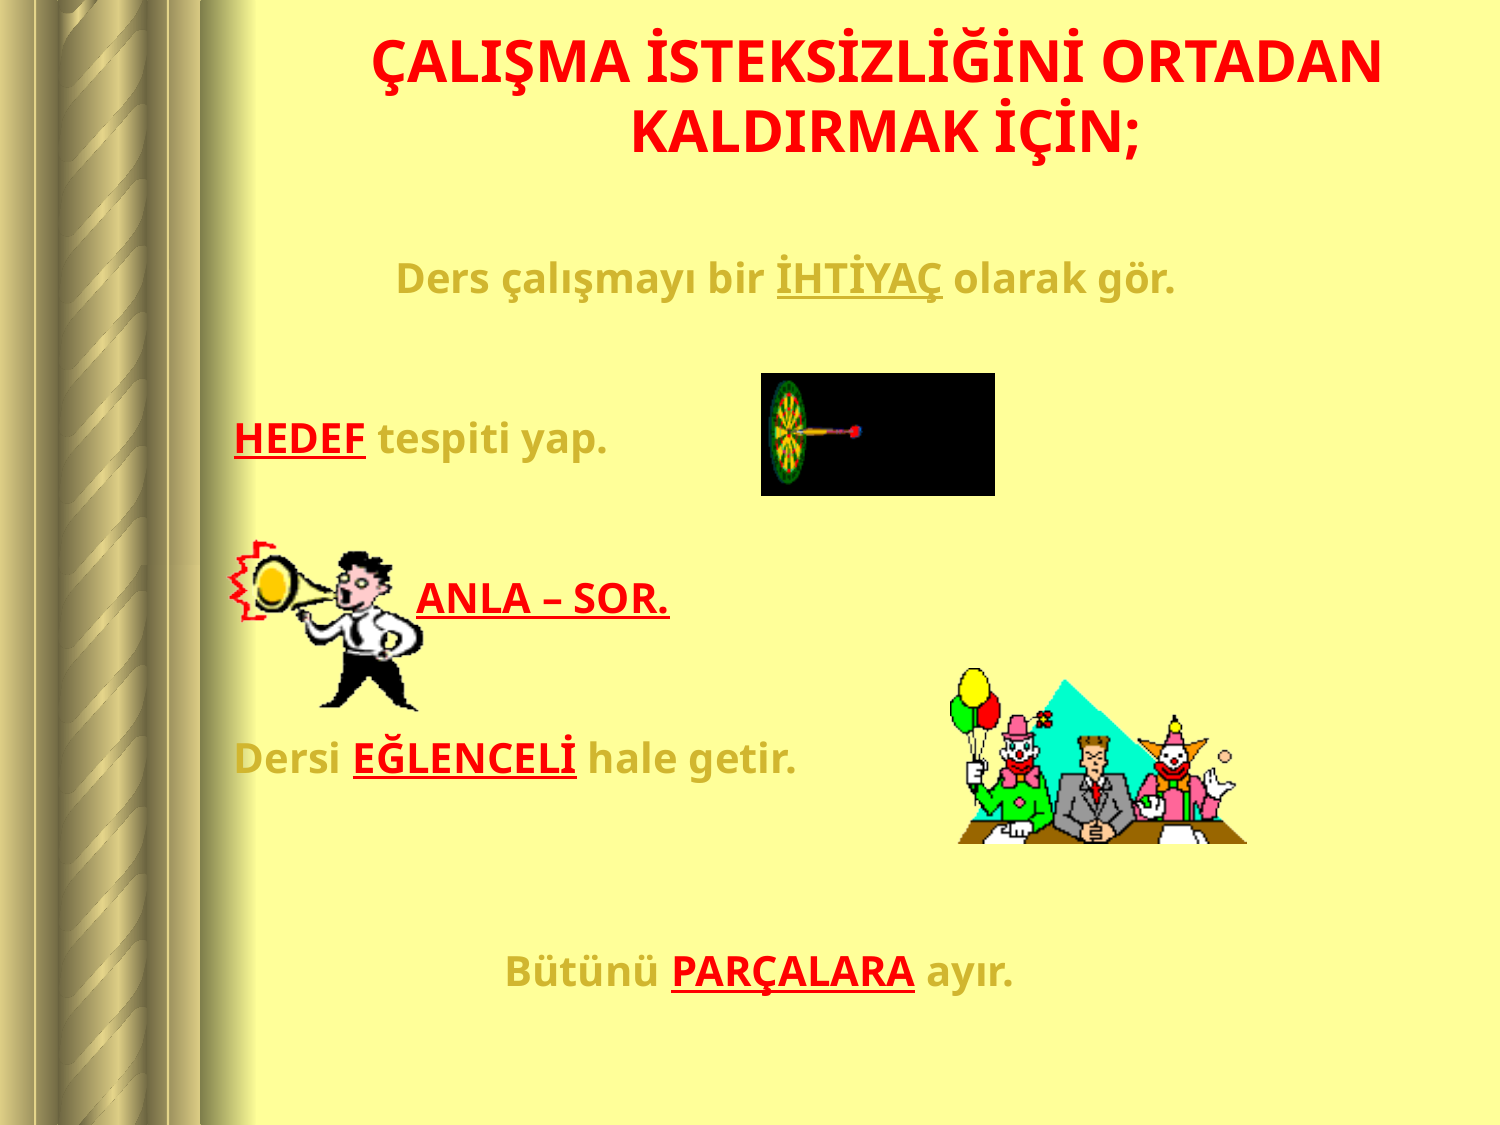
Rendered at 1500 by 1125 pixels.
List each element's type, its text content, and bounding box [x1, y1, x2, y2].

picture [761, 373, 995, 496]
list Ders çalışmayı bir İHTİYAÇ olarak gör. HEDEF tespiti yap. ANLA – SOR. Dersi EĞLENCELİ hale getir. Bütünü PARÇALARA ayır. [218, 196, 1448, 1071]
picture [950, 668, 1247, 844]
title ÇALIŞMA İSTEKSİZLİĞİNİ ORTADAN KALDIRMAK İÇİN; [270, 0, 1500, 188]
picture [206, 503, 443, 717]
